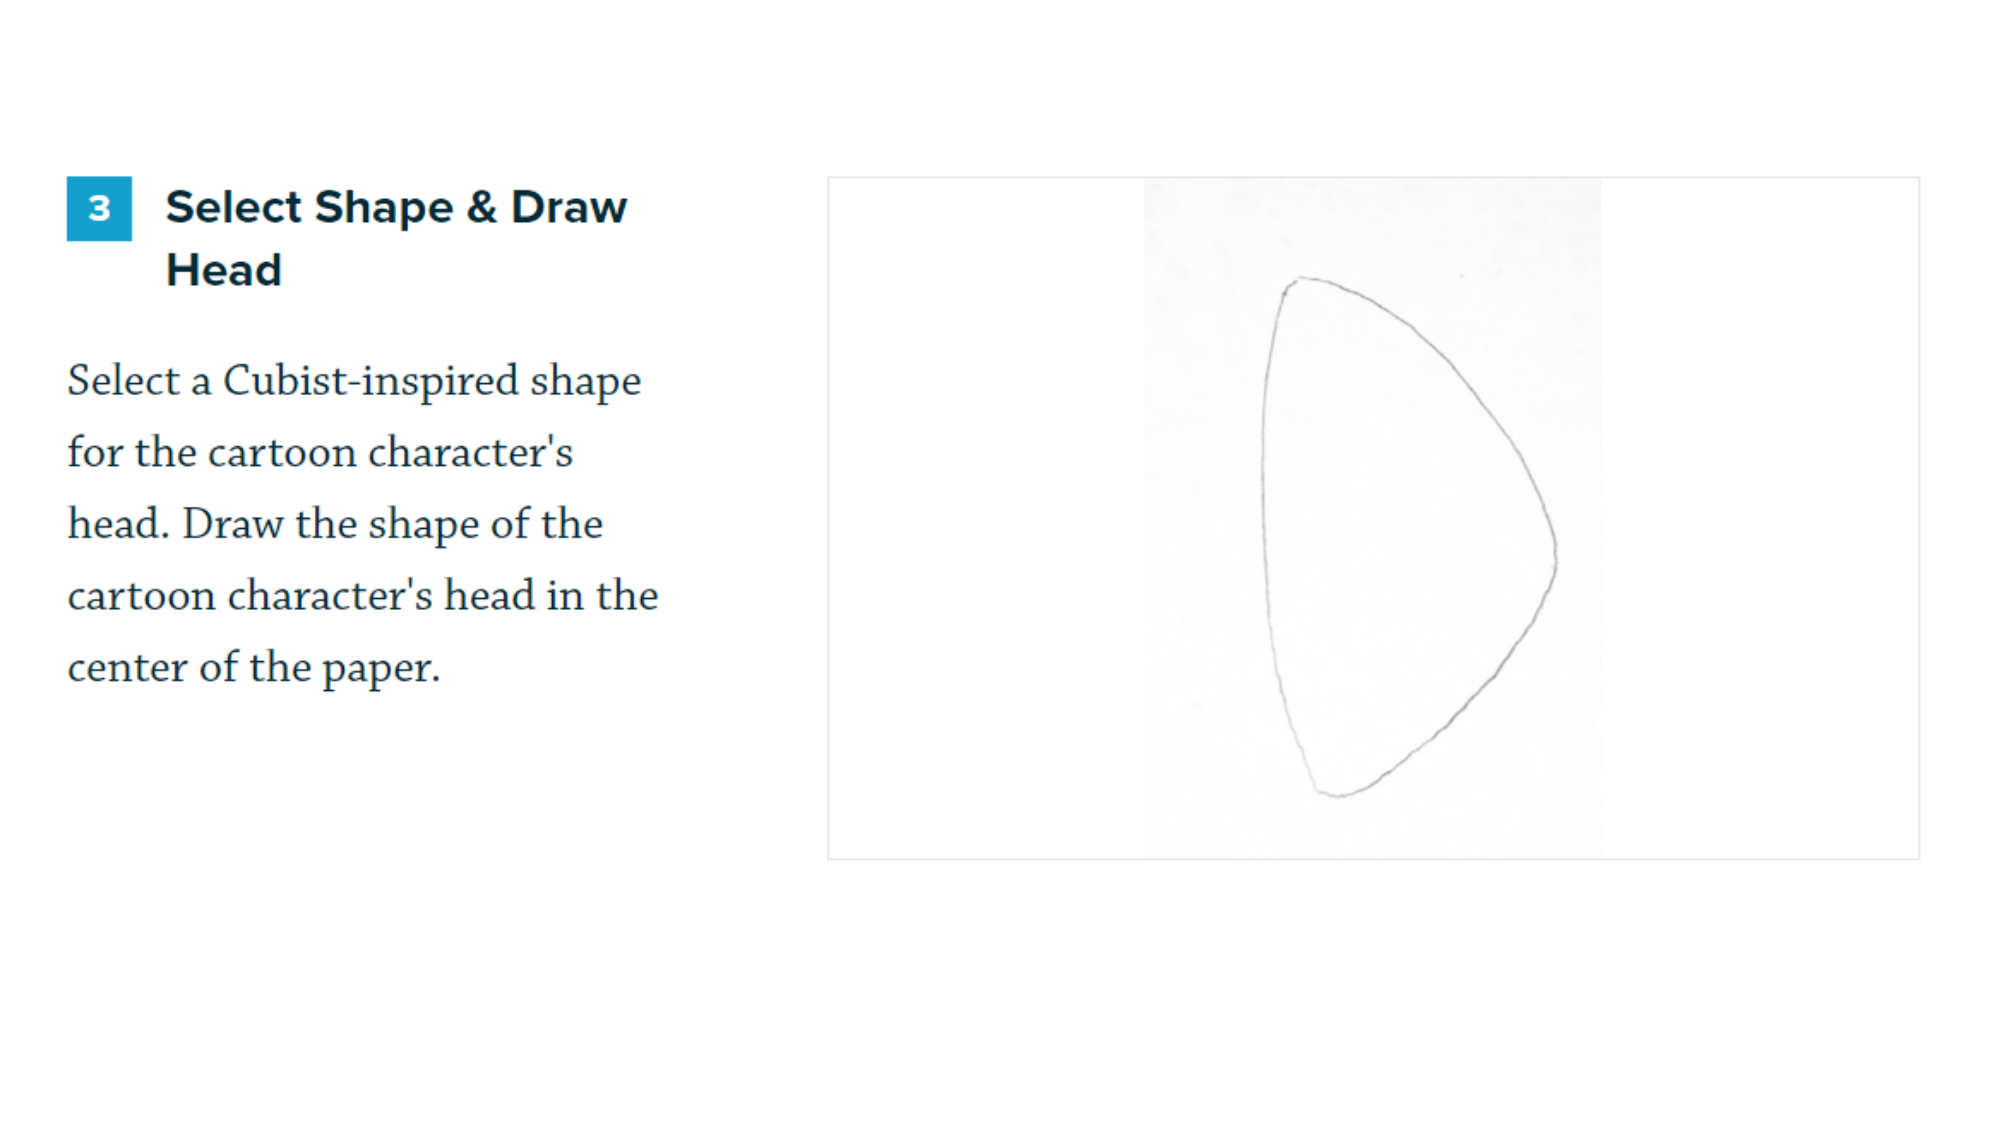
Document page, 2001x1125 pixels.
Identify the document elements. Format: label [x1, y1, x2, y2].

picture [21, 129, 1977, 910]
